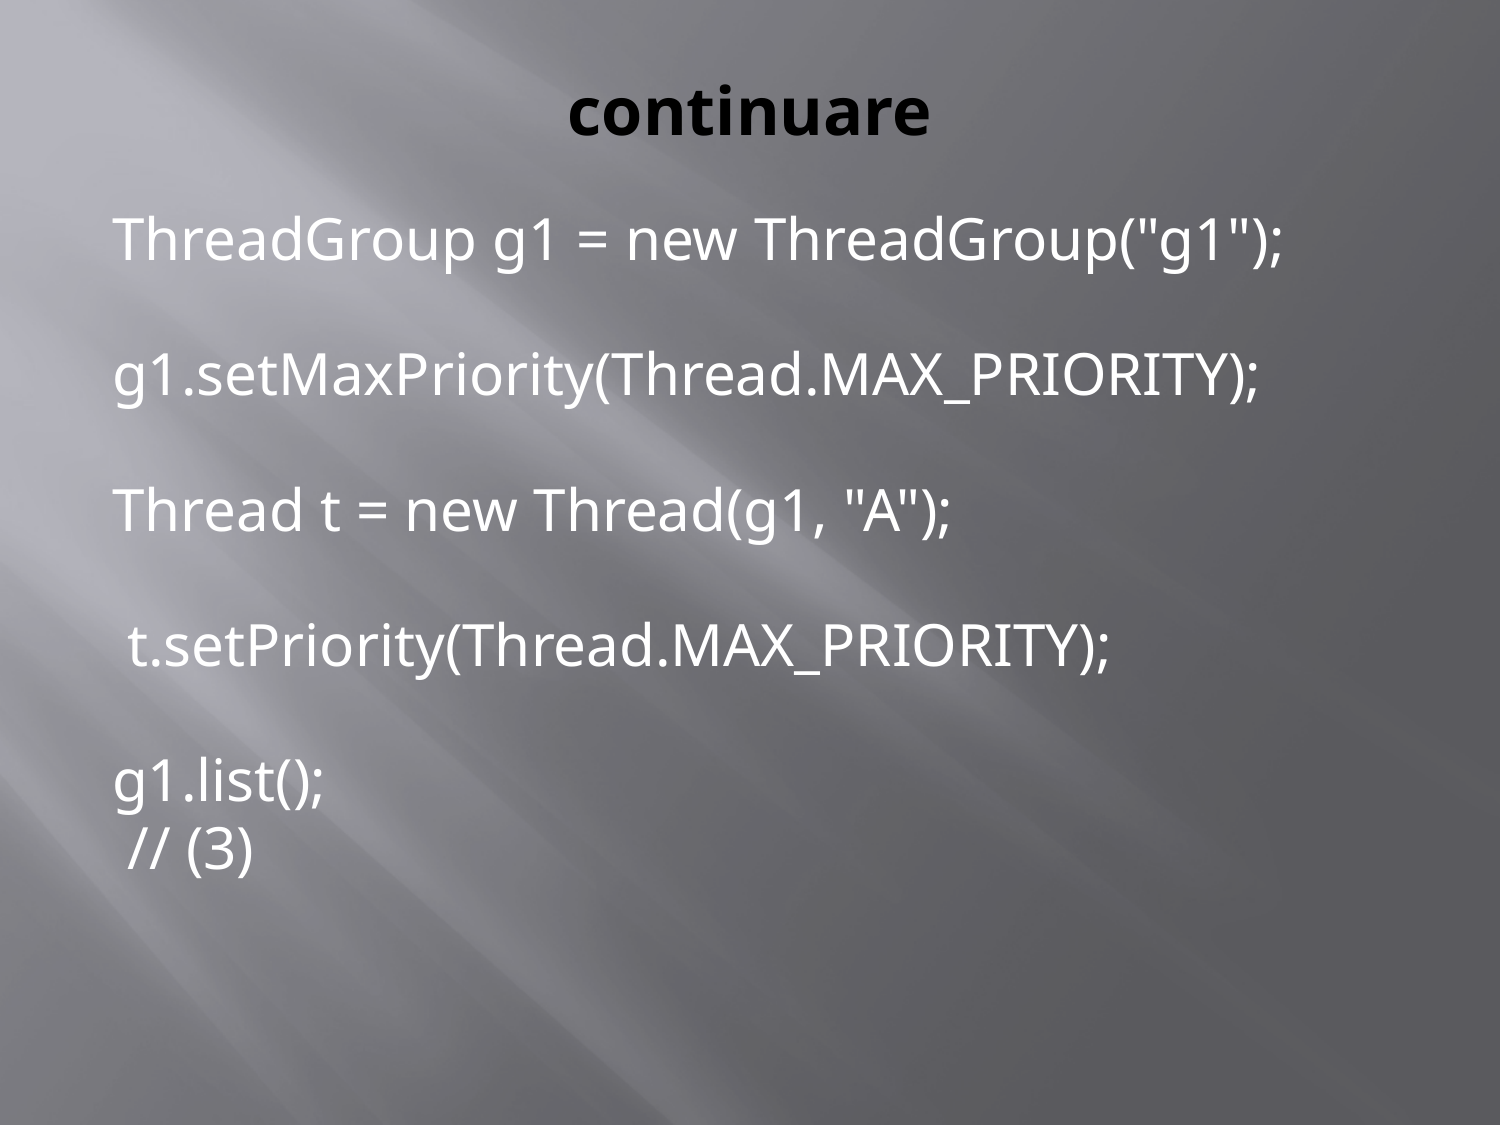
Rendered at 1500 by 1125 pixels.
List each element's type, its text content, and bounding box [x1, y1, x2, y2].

title continuare [75, 45, 1425, 173]
list ThreadGroup g1 = new ThreadGroup("g1"); g1.setMaxPriority(Thread.MAX_PRIORITY); Thread t = new Thread(g1, "A"); t.setPriority(Thread.MAX_PRIORITY); g1.list(); // (3) [75, 208, 1425, 1005]
